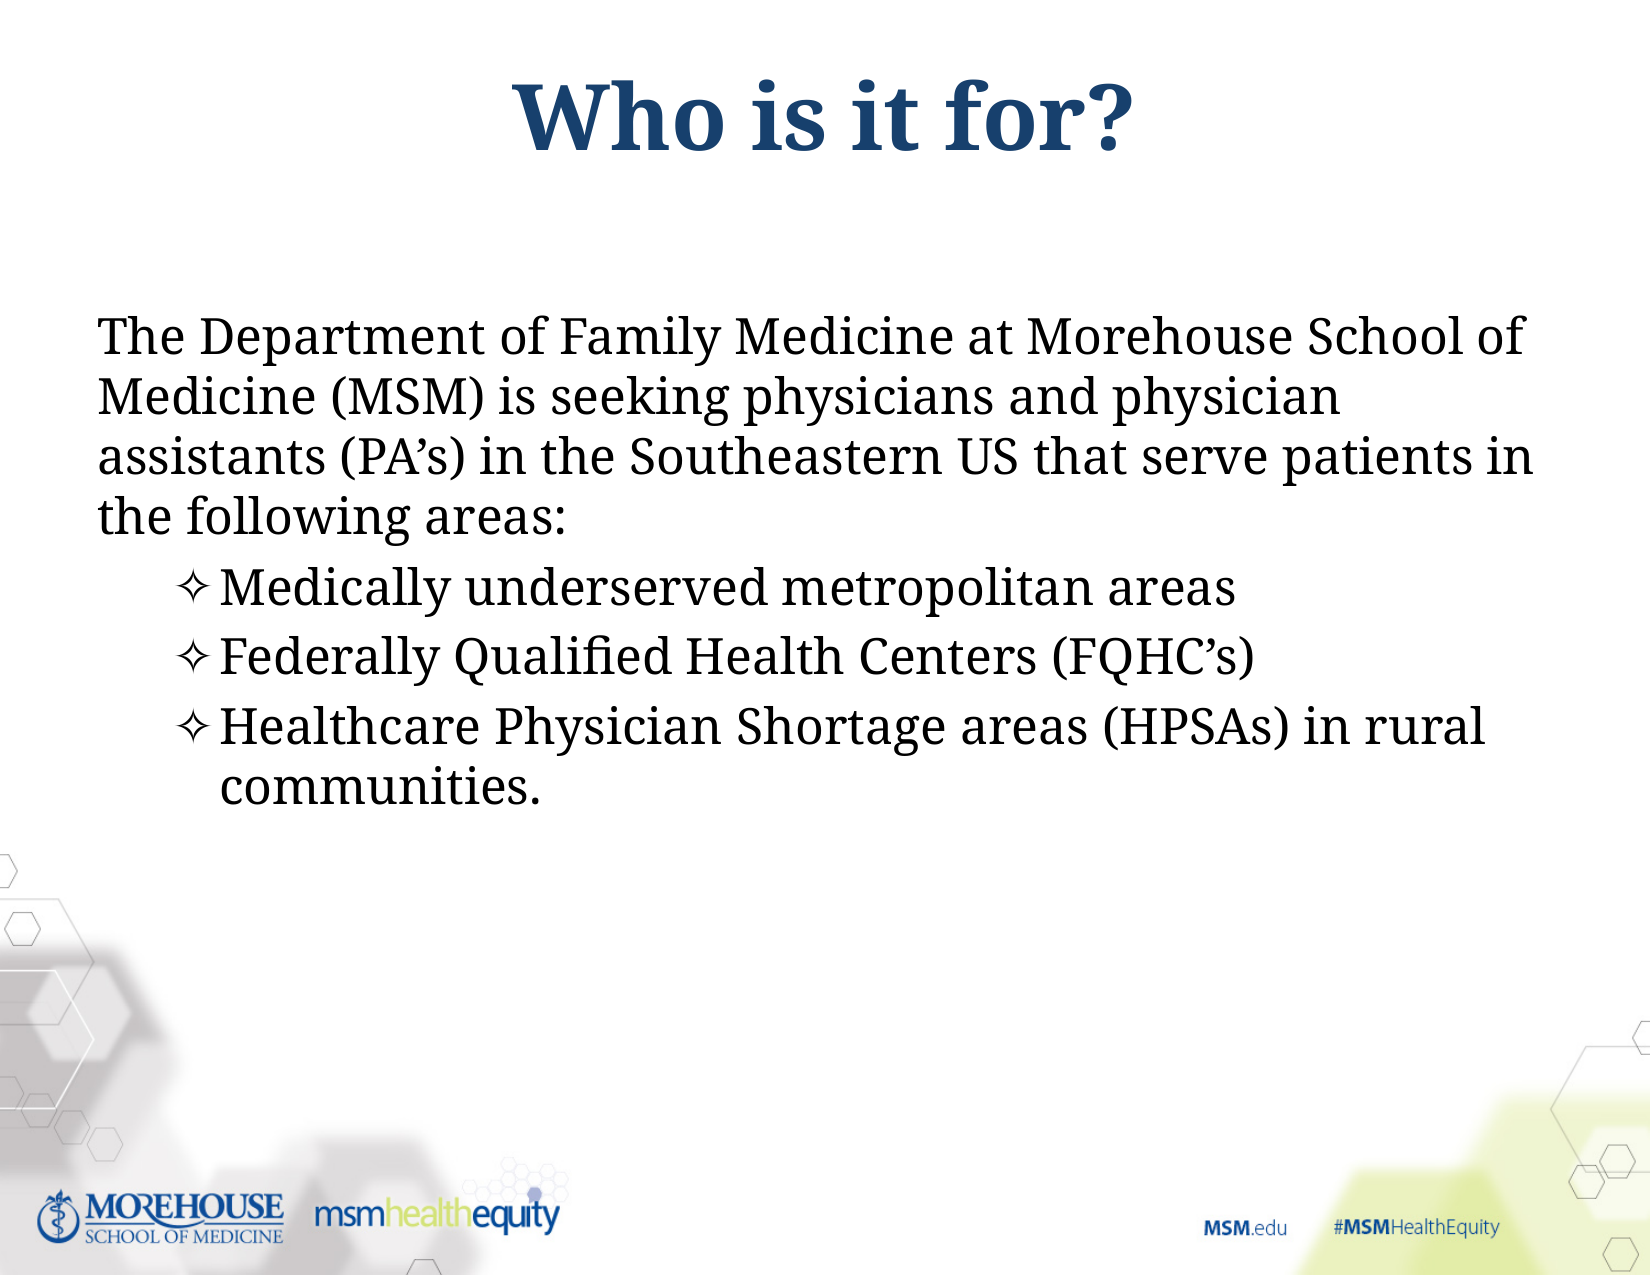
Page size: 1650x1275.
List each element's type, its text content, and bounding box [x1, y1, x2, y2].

picture [0, 0, 1650, 1275]
title Who is it for? [82, 51, 1568, 264]
list The Department of Family Medicine at Morehouse School of Medicine (MSM) is seeking physicians and physician assistants (PA’s) in the Southeastern US that serve patients in the following areas: Medically underserved metropolitan areas Federally Qualified Health Centers (FQHC’s) Healthcare Physician Shortage areas (HPSAs) in rural communities. [82, 297, 1568, 809]
